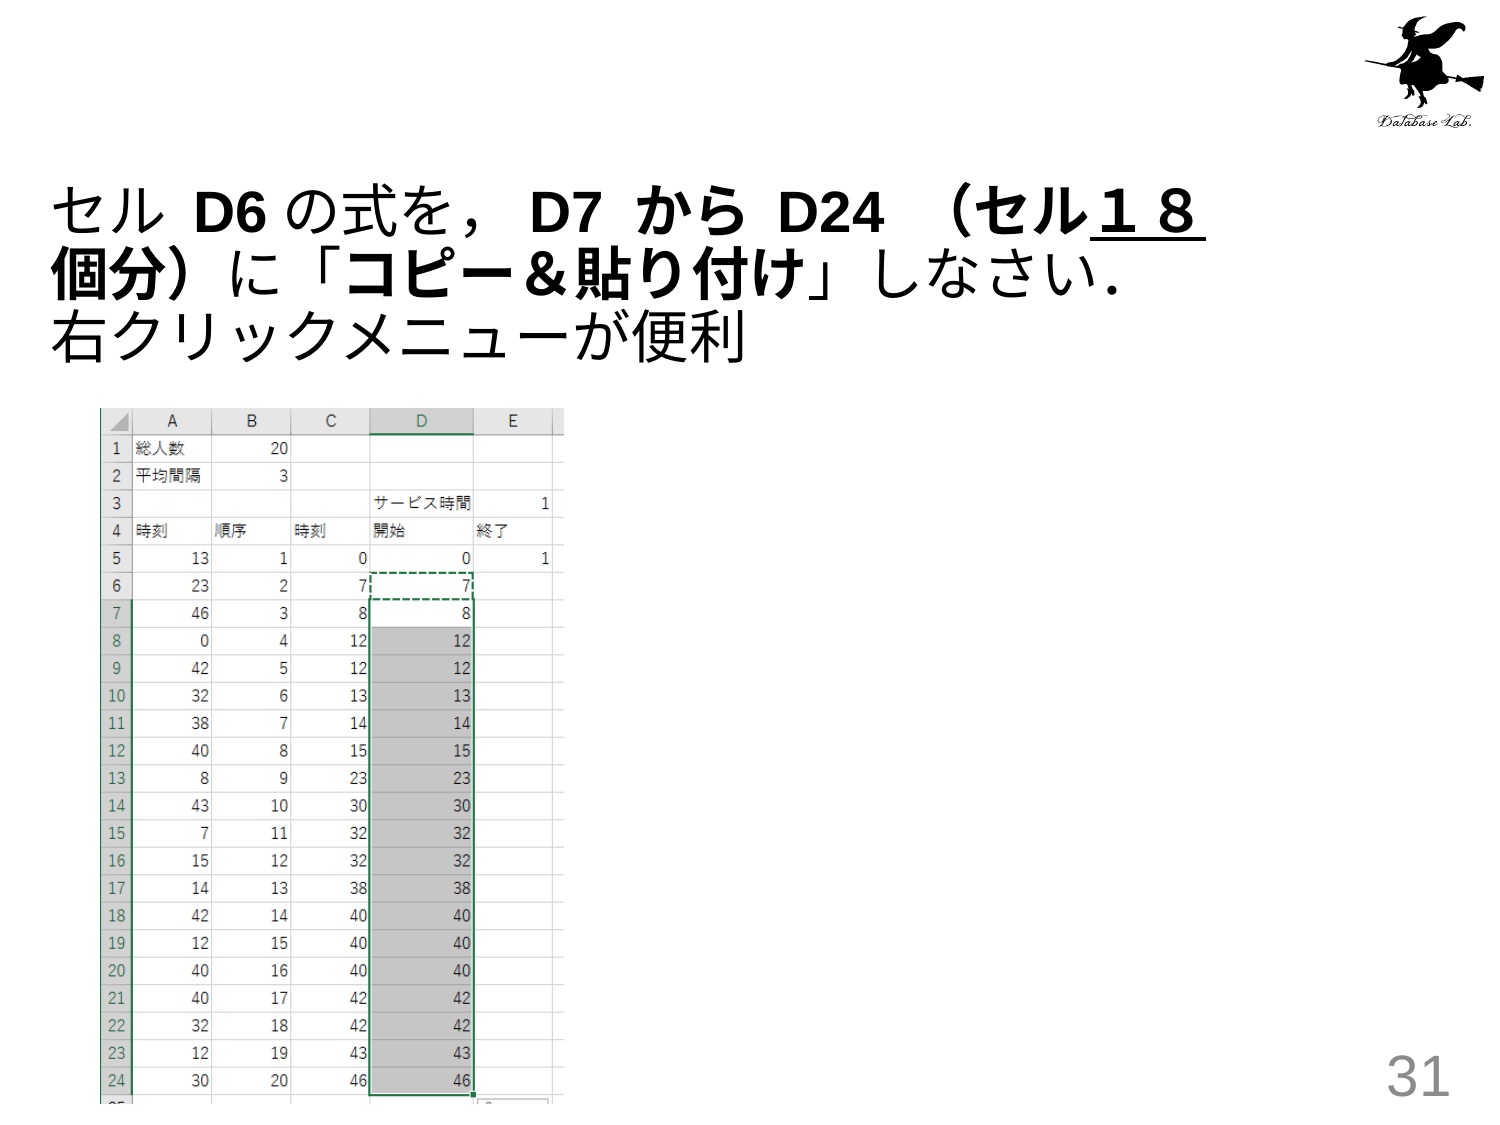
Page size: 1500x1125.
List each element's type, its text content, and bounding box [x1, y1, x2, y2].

text_box セル D6の式を，D7 から D24 （セル１８個分）に「コピー＆貼り付け」しなさい． 右クリックメニューが便利 [39, 176, 1269, 813]
picture [1362, 14, 1486, 130]
picture [100, 408, 565, 1104]
slide_number 31 [1129, 1042, 1467, 1103]
